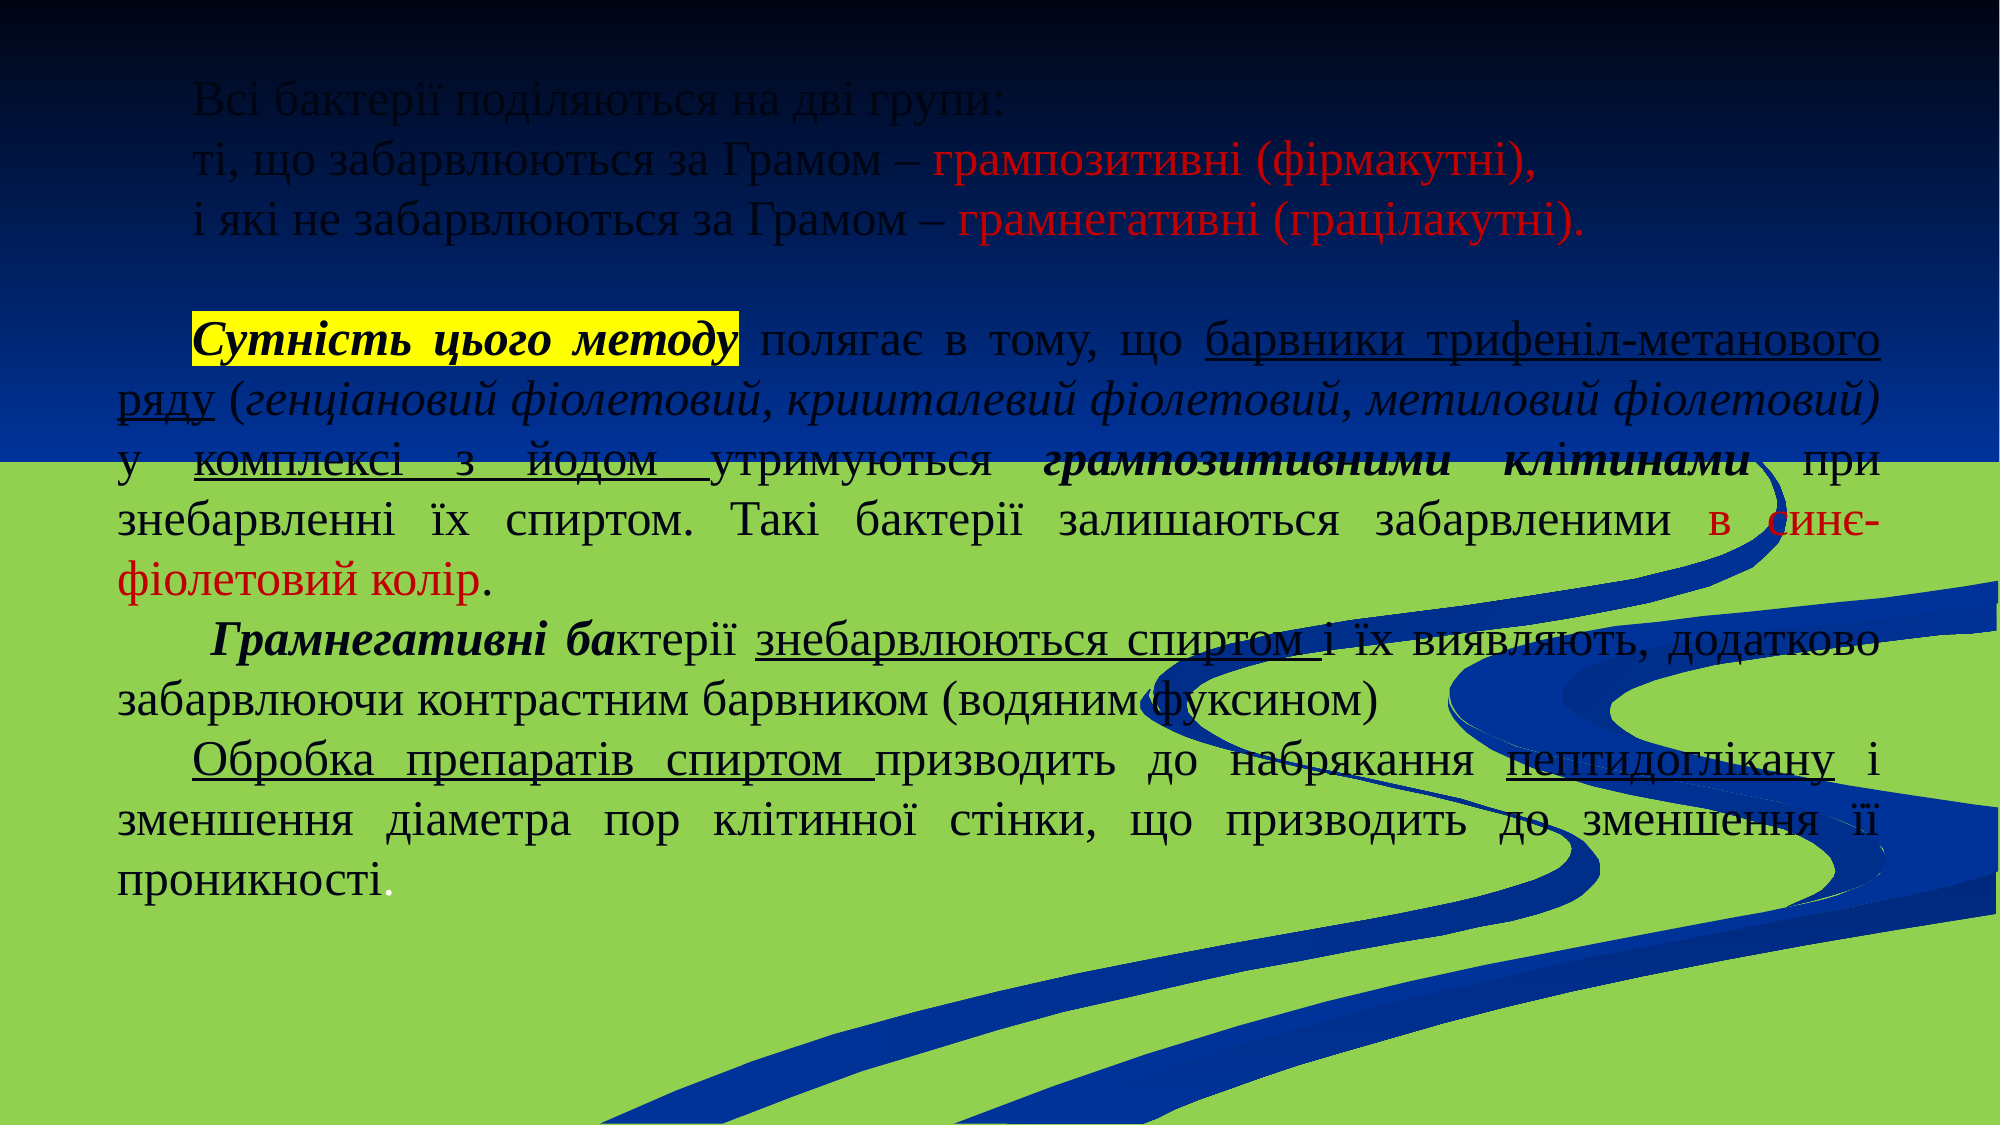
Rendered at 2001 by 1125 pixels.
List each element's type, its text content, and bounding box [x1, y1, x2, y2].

text_box Всі бактерії поділяються на дві групи: ті, що забарвлюються за Грамом – грампозитивні (фірмакутні), і які не забарвлюються за Грамом – грамнегативні (грацілакутні). Сутність цього методу полягає в тому, що барвники трифеніл-метанового ряду (генціановий фіолетовий, кришталевий фіолетовий, метиловий фіолетовий) у комплексі з йодом утримуються грампозитивними клітинами при знебарвленні їх спиртом. Такі бактерії залишаються забарвленими в синє-фіолетовий колір. Грамнегативні бактерії знебарвлюються спиртом і їх виявляють, додатково забарвлюючи контрастним барвником (водяним фуксином) Обробка препаратів спиртом призводить до набрякання пептидоглікану і зменшення діаметра пор клітинної стінки, що призводить до зменшення її проникності. [102, 58, 1898, 913]
